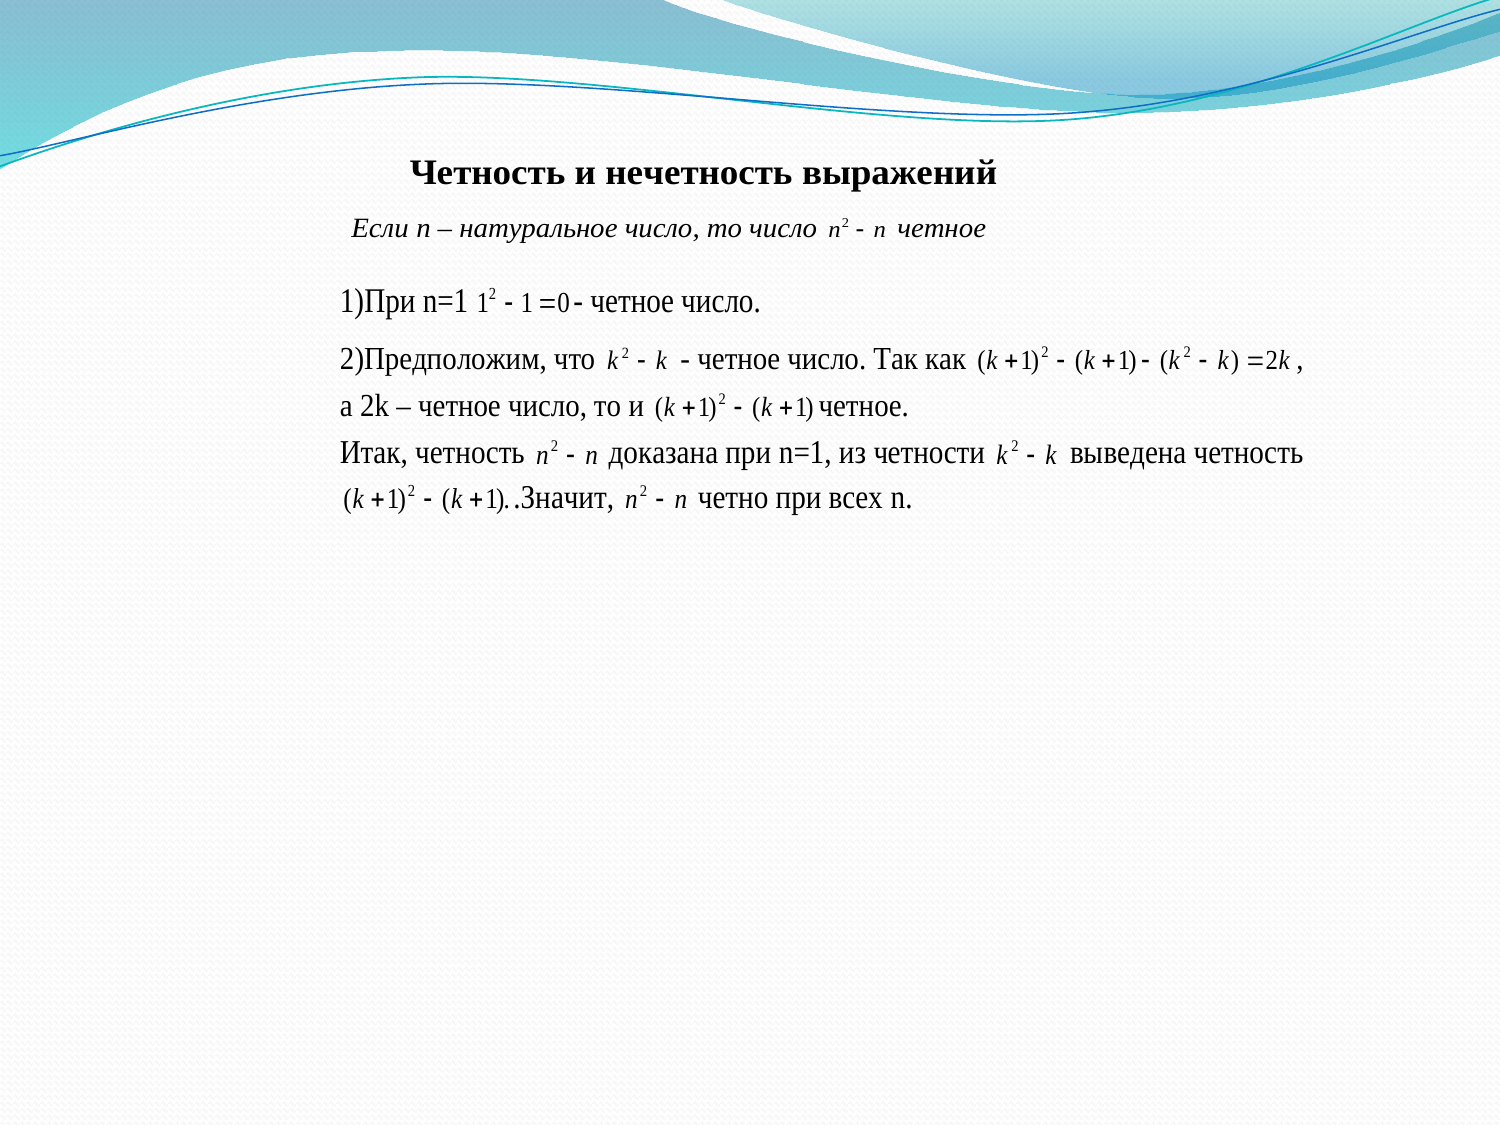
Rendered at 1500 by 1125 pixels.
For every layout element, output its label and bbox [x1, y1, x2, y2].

text_box [339, 433, 1313, 551]
text_box [339, 280, 1313, 352]
text_box [339, 339, 1306, 433]
text_box [351, 151, 1323, 270]
